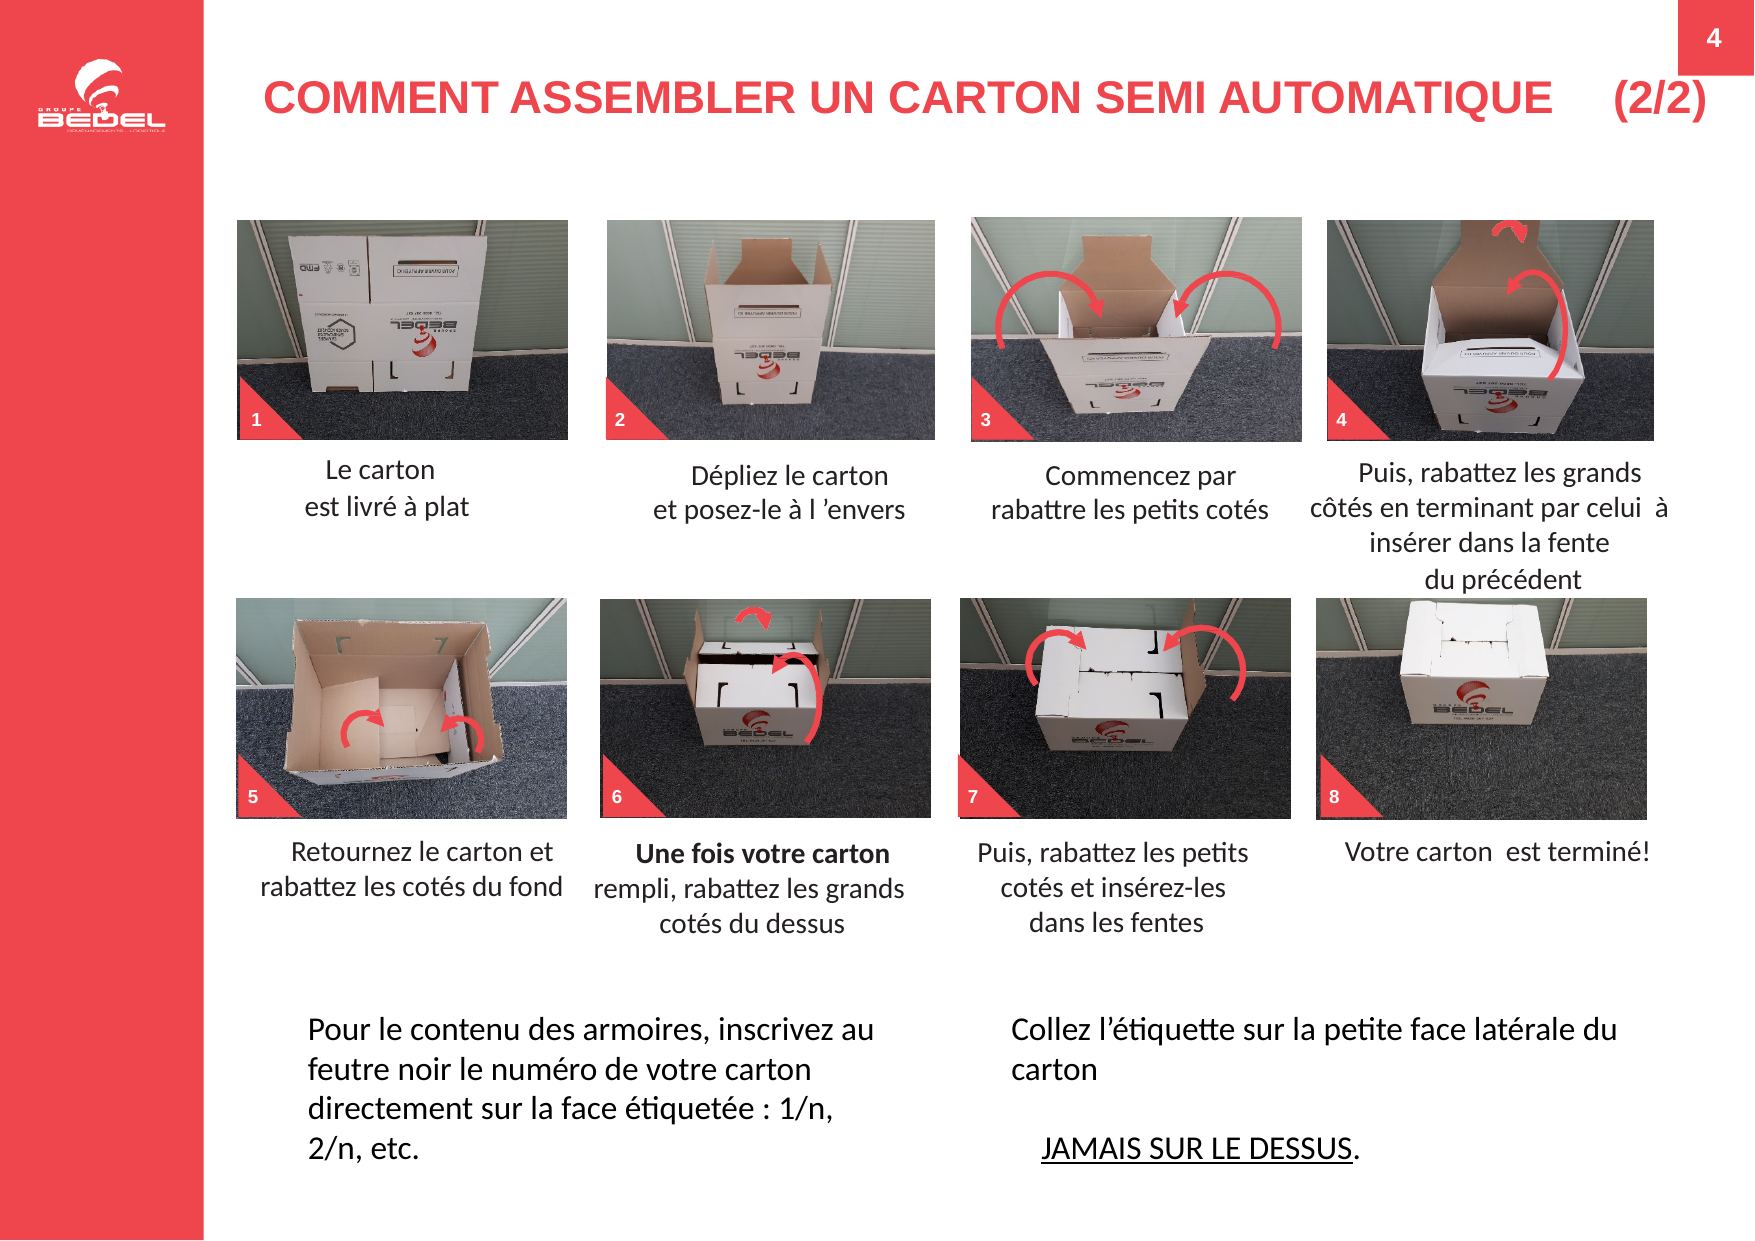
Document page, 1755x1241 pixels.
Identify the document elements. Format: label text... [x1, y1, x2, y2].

text_box Votre carton est terminé! [1342, 830, 1654, 868]
picture [606, 220, 935, 440]
text_box Une fois votre carton rempli, rabattez les grands cotés du dessus [586, 832, 917, 940]
text_box Pour le contenu des armoires, inscrivez au feutre noir le numéro de votre carton directement sur la face étiquetée : 1/n, 2/n, etc. [293, 999, 895, 1175]
text_box Le carton est livré à plat [238, 448, 494, 523]
text_box [38, 59, 166, 132]
text_box Commencez par rabattre les petits cotés [983, 453, 1275, 526]
text_box 4 [1704, 18, 1728, 53]
picture [600, 599, 932, 818]
text_box Puis, rabattez les grands côtés en terminant par celui à insérer dans la fente du précédent [1301, 451, 1676, 596]
text_box Retournez le carton et rabattez les cotés du fond [252, 830, 569, 903]
text_box Collez l’étiquette sur la petite face latérale du carton JAMAIS SUR LE DESSUS. [996, 999, 1647, 1175]
picture [1326, 220, 1654, 442]
text_box Puis, rabattez les petits cotés et insérez-les dans les fentes [973, 831, 1258, 938]
picture [236, 220, 568, 441]
text_box [0, 0, 204, 1241]
picture [1316, 598, 1647, 820]
picture [236, 598, 568, 820]
text_box [1678, 0, 1754, 76]
picture [971, 217, 1302, 443]
picture [960, 598, 1291, 819]
title COMMENT ASSEMBLER UN CARTON SEMI AUTOMATIQUE (2/2) [261, 66, 1755, 276]
text_box Dépliez le carton et posez-le à l ’envers [646, 453, 910, 526]
